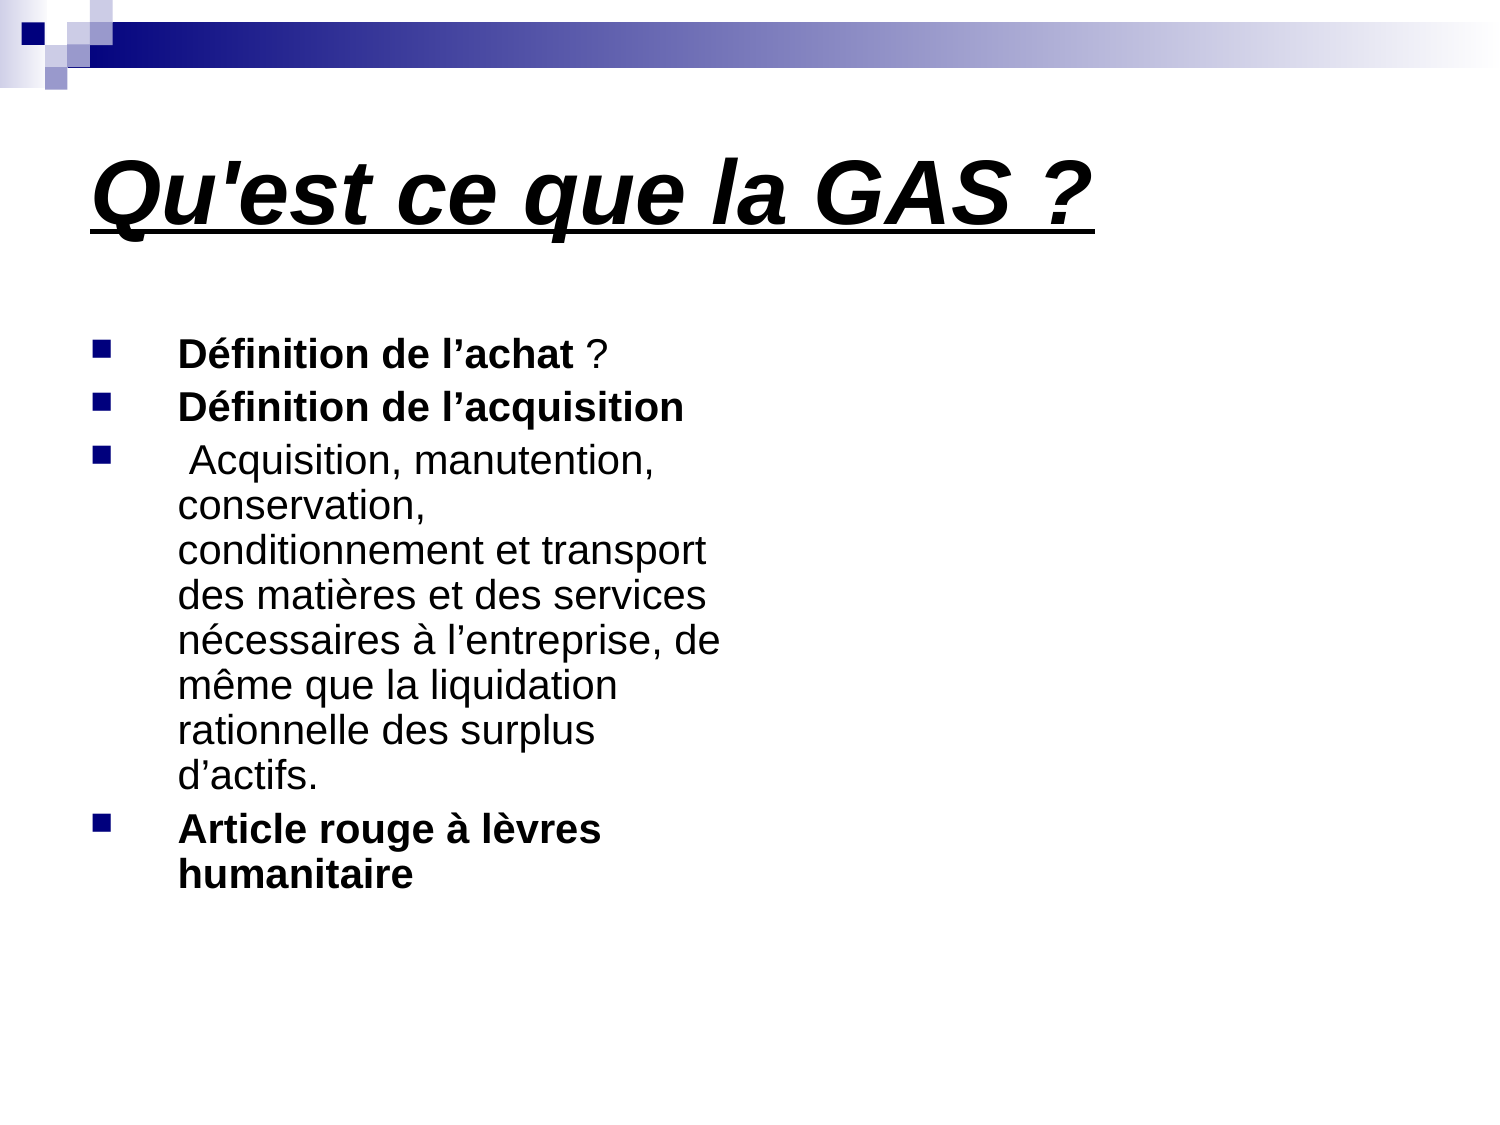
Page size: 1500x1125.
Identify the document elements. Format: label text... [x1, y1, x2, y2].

title Qu'est ce que la GAS ? [74, 74, 1426, 301]
list Définition de l’achat ? Définition de l’acquisition Acquisition, manutention, conservation, conditionnement et transport des matières et des services nécessaires à l’entreprise, de même que la liquidation rationnelle des surplus d’actifs. Article rouge à lèvres humanitaire [74, 324, 738, 1095]
